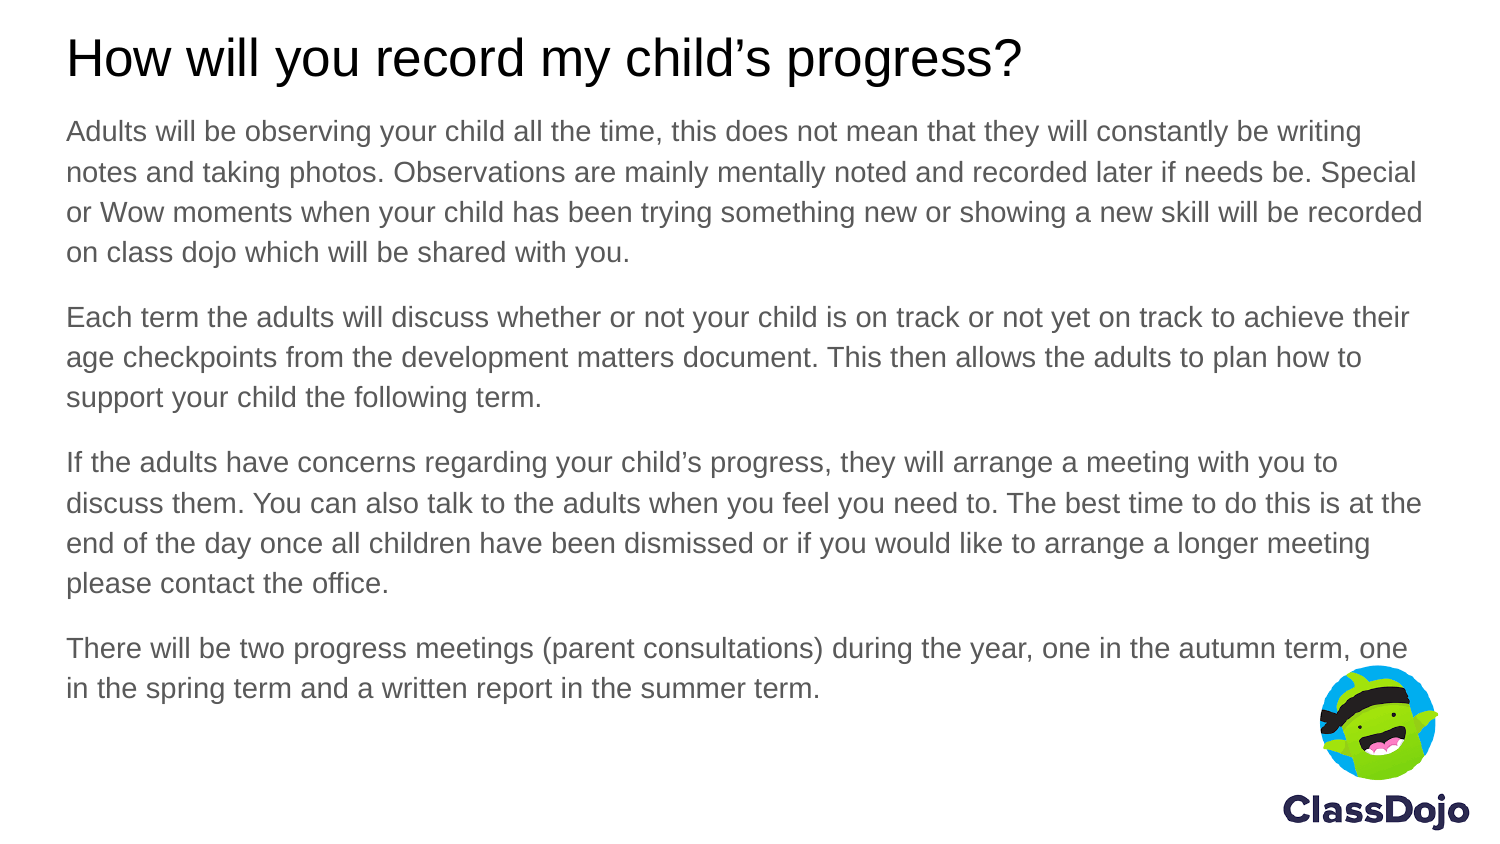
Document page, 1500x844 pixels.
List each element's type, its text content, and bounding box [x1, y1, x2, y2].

picture [1265, 660, 1488, 836]
title How will you record my child’s progress? [51, 8, 1449, 92]
list Adults will be observing your child all the time, this does not mean that they will constantly be writing notes and taking photos. Observations are mainly mentally noted and recorded later if needs be. Special or Wow moments when your child has been trying something new or showing a new skill will be recorded on class dojo which will be shared with you. Each term the adults will discuss whether or not your child is on track or not yet on track to achieve their age checkpoints from the development matters document. This then allows the adults to plan how to support your child the following term. If the adults have concerns regarding your child’s progress, they will arrange a meeting with you to discuss them. You can also talk to the adults when you feel you need to. The best time to do this is at the end of the day once all children have been dismissed or if you would like to arrange a longer meeting please contact the office. There will be two progress meetings (parent consultations) during the year, one in the autumn term, one in the spring term and a written report in the summer term. [51, 92, 1449, 653]
